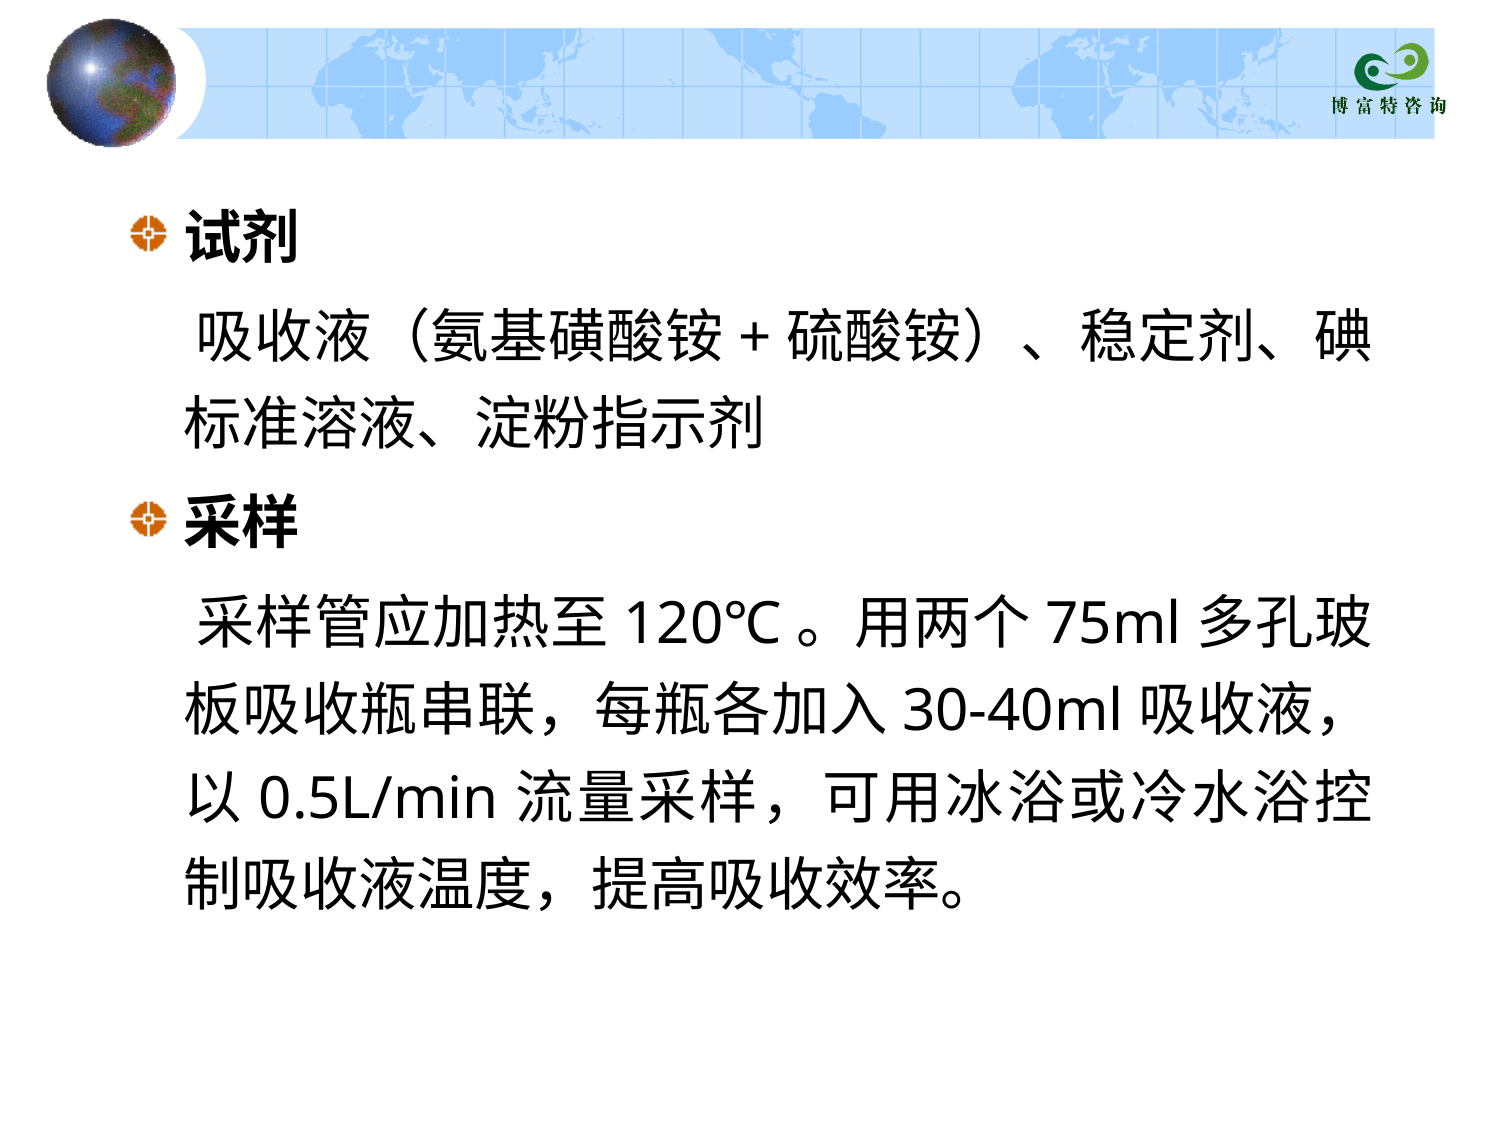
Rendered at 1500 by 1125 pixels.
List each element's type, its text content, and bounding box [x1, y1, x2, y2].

picture [42, 14, 190, 151]
list 试剂 吸收液（氨基磺酸铵+硫酸铵）、稳定剂、碘标准溶液、淀粉指示剂 采样 采样管应加热至120℃。用两个75ml多孔玻板吸收瓶串联，每瓶各加入30-40ml吸收液，以0.5L/min流量采样，可用冰浴或冷水浴控制吸收液温度，提高吸收效率。 [112, 174, 1388, 991]
picture [127, 214, 169, 256]
picture [1317, 42, 1465, 117]
picture [127, 500, 169, 541]
